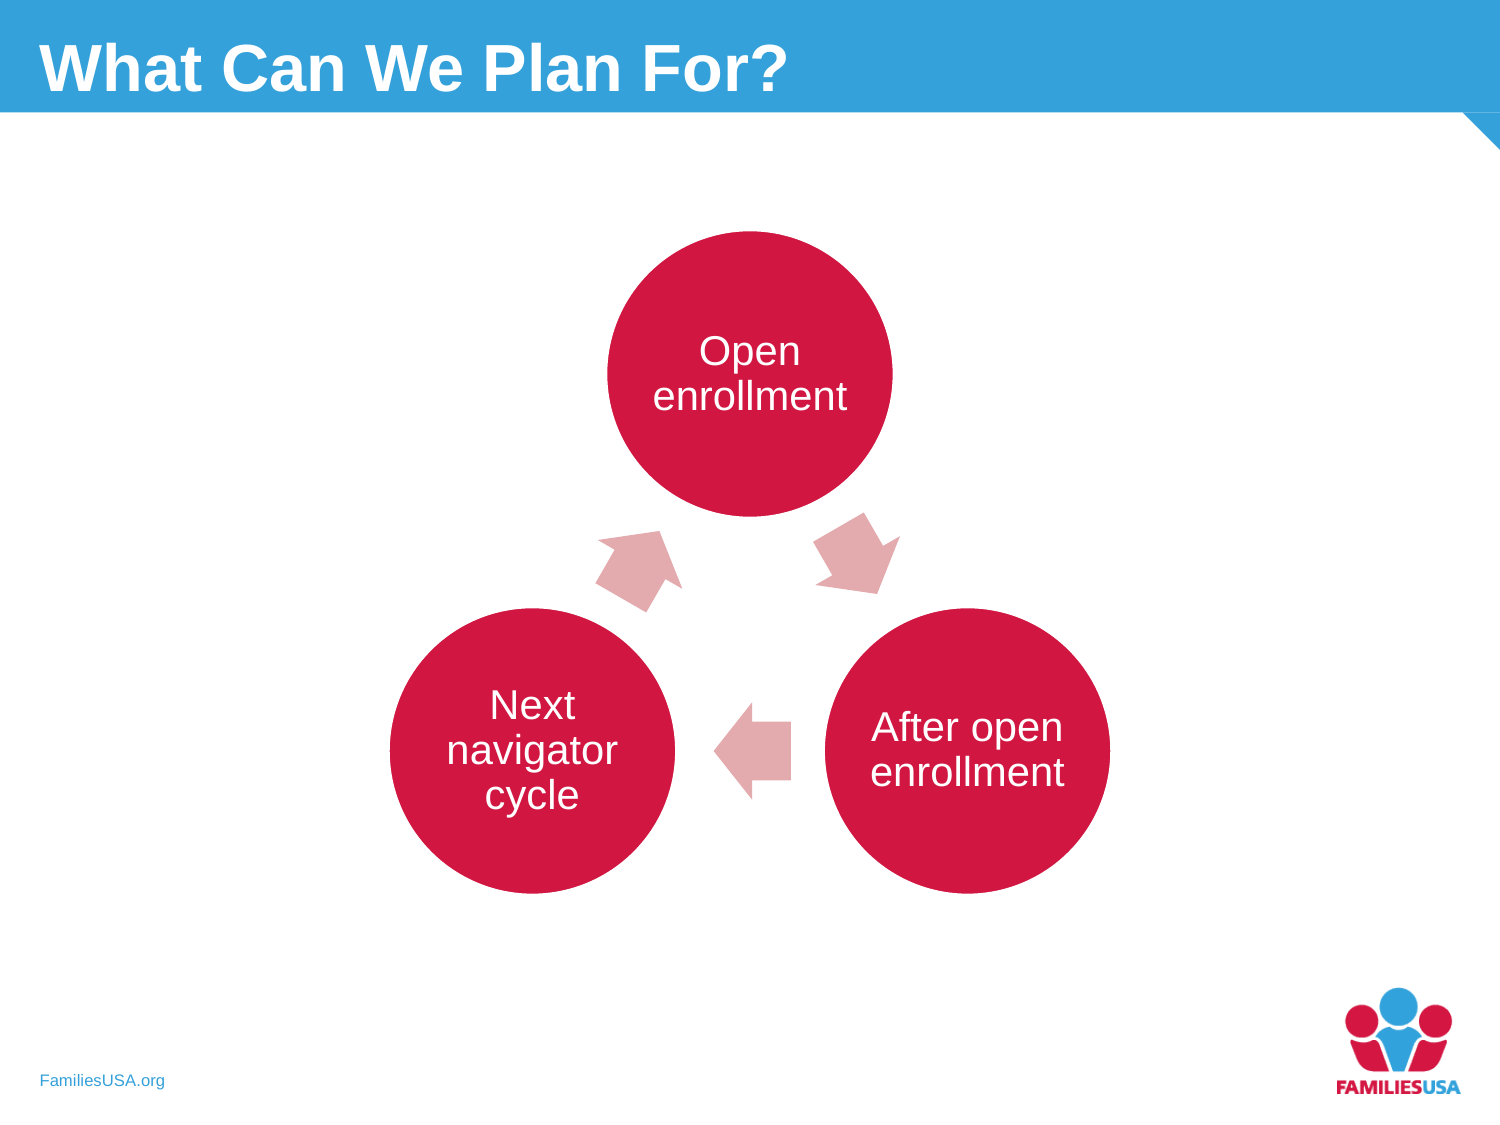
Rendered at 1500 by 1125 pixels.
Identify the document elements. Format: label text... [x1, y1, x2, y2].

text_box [249, 228, 1251, 897]
picture [1337, 987, 1461, 1094]
text_box What Can We Plan For? [24, 16, 1475, 112]
